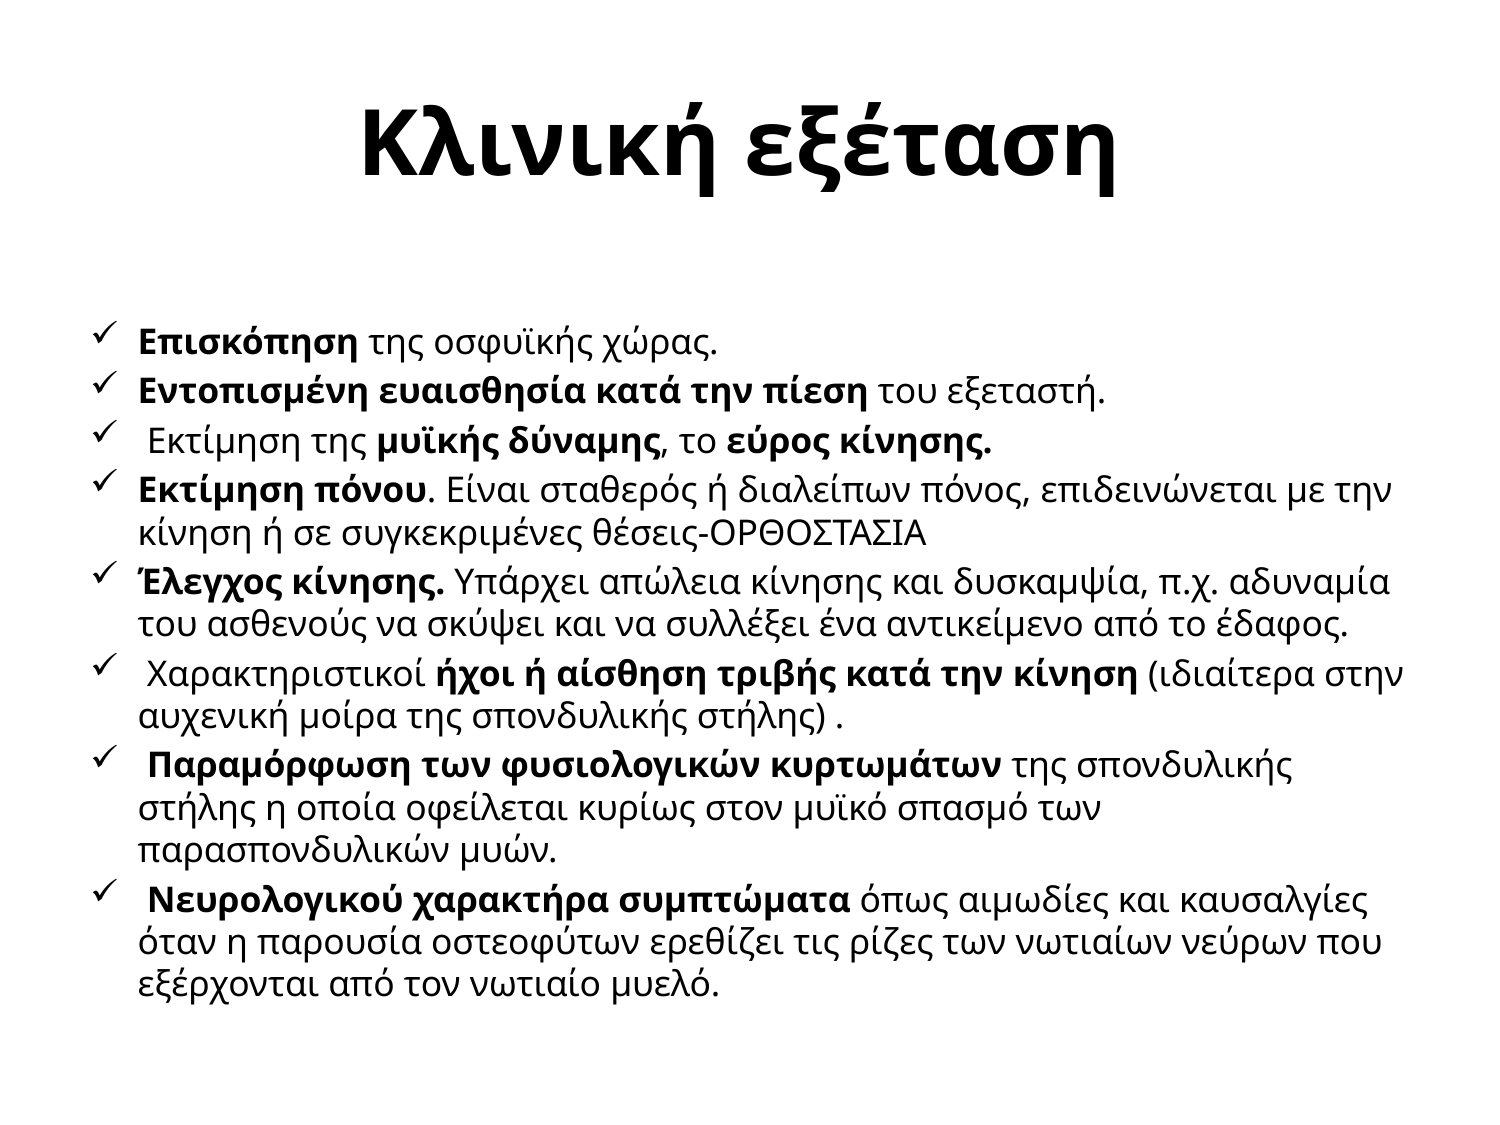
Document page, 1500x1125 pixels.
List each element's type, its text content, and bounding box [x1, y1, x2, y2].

list Επισκόπηση της οσφυϊκής χώρας. Εντοπισμένη ευαισθησία κατά την πίεση του εξεταστή. Εκτίμηση της μυϊκής δύναμης, το εύρος κίνησης. Εκτίμηση πόνου. Είναι σταθερός ή διαλείπων πόνος, επιδεινώνεται με την κίνηση ή σε συγκεκριμένες θέσεις-ΟΡΘΟΣΤΑΣΙΑ Έλεγχος κίνησης. Υπάρχει απώλεια κίνησης και δυσκαμψία, π.χ. αδυναμία του ασθενούς να σκύψει και να συλλέξει ένα αντικείμενο από το έδαφος. Χαρακτηριστικοί ήχοι ή αίσθηση τριβής κατά την κίνηση (ιδιαίτερα στην αυχενική μοίρα της σπονδυλικής στήλης) . Παραμόρφωση των φυσιολογικών κυρτωμάτων της σπονδυλικής στήλης η οποία οφείλεται κυρίως στον μυϊκό σπασμό των παρασπονδυλικών μυών. Νευρολογικού χαρακτήρα συμπτώματα όπως αιμωδίες και καυσαλγίες όταν η παρουσία οστεοφύτων ερεθίζει τις ρίζες των νωτιαίων νεύρων που εξέρχονται από τον νωτιαίο μυελό. [75, 262, 1425, 1125]
title Κλινική εξέταση [75, 45, 1425, 233]
